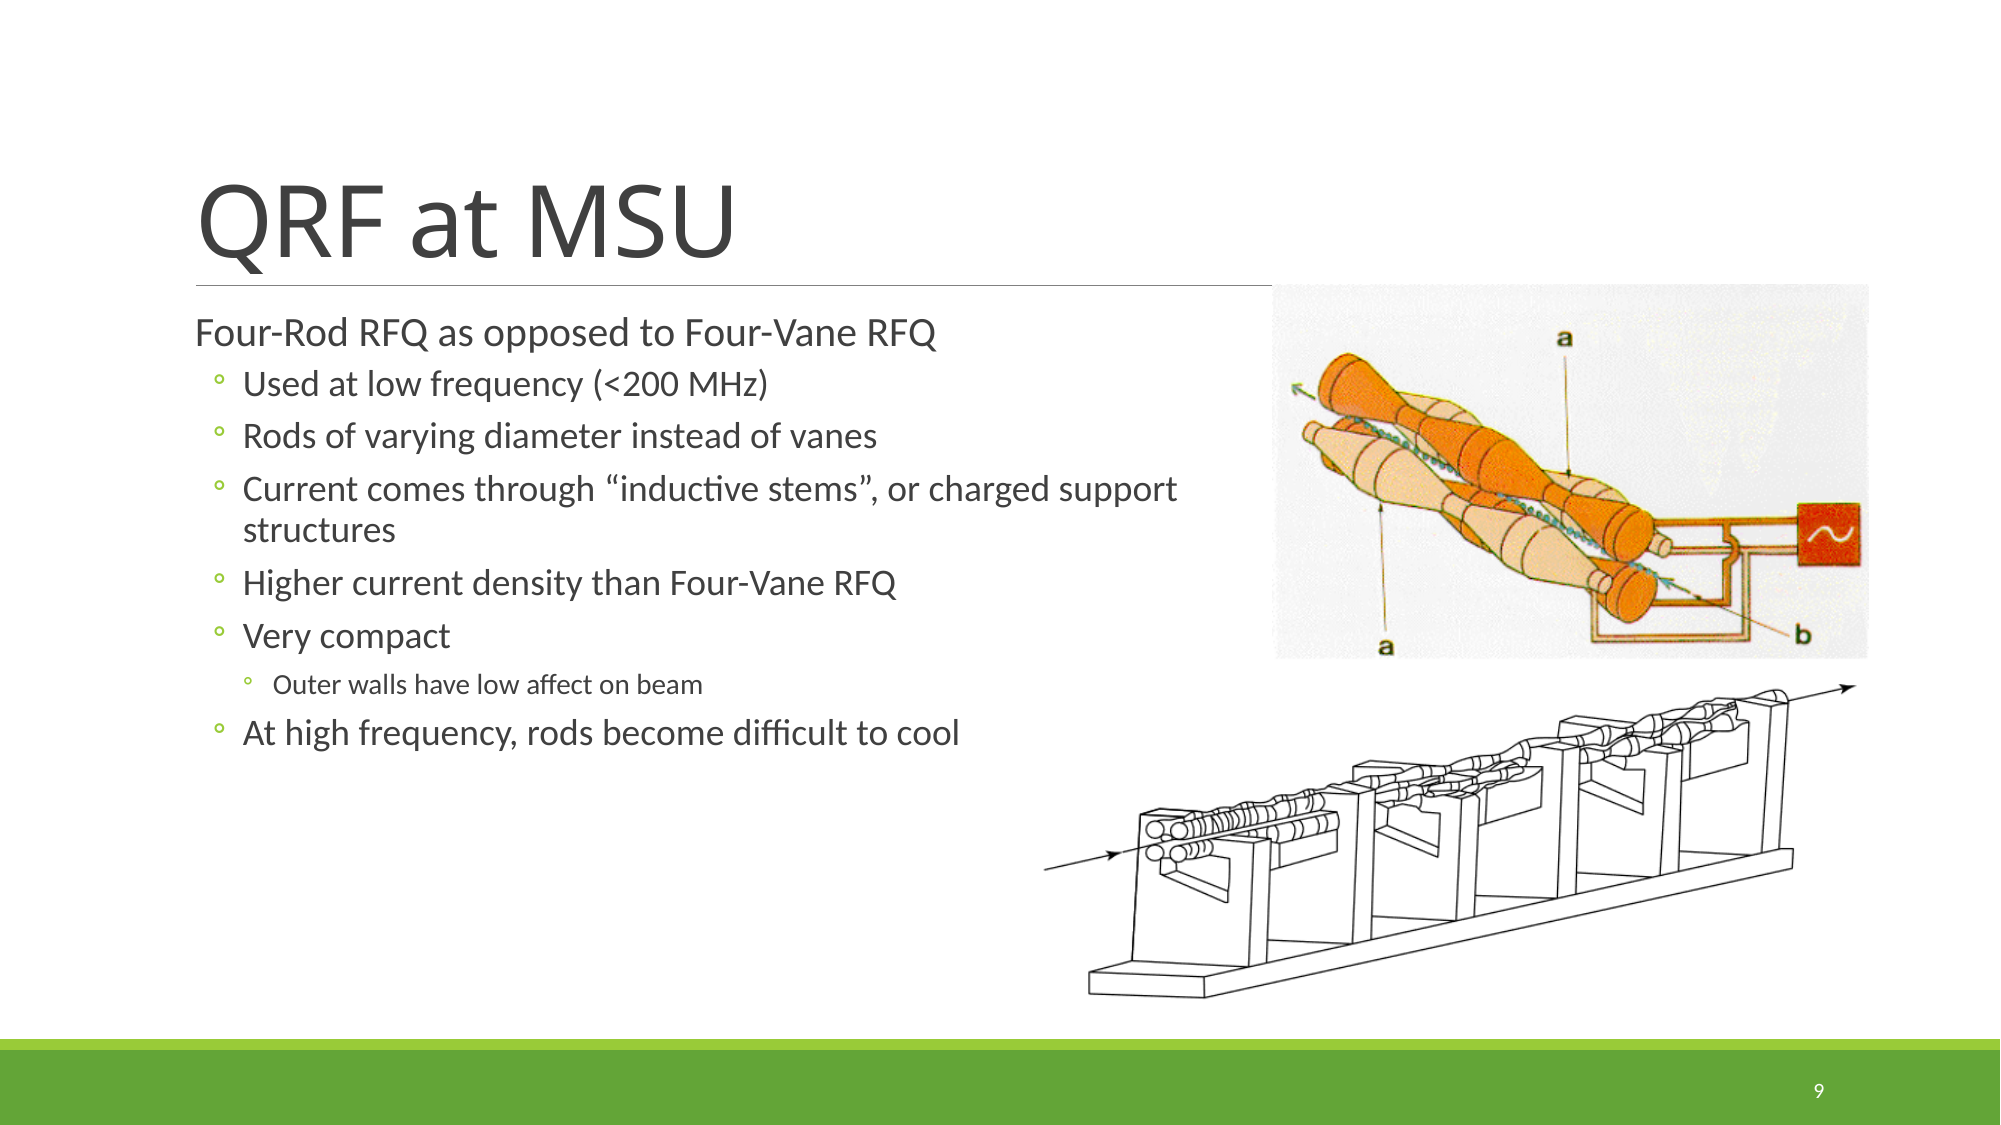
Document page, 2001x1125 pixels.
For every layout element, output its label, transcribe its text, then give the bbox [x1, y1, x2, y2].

slide_number 9 [1624, 1059, 1840, 1120]
title QRF at MSU [180, 47, 1830, 285]
picture [1036, 284, 1870, 1022]
list Four-Rod RFQ as opposed to Four-Vane RFQ Used at low frequency (<200 MHz) Rods of varying diameter instead of vanes Current comes through “inductive stems”, or charged support structures Higher current density than Four-Vane RFQ Very compact Outer walls have low affect on beam At high frequency, rods become difficult to cool [180, 302, 1269, 963]
